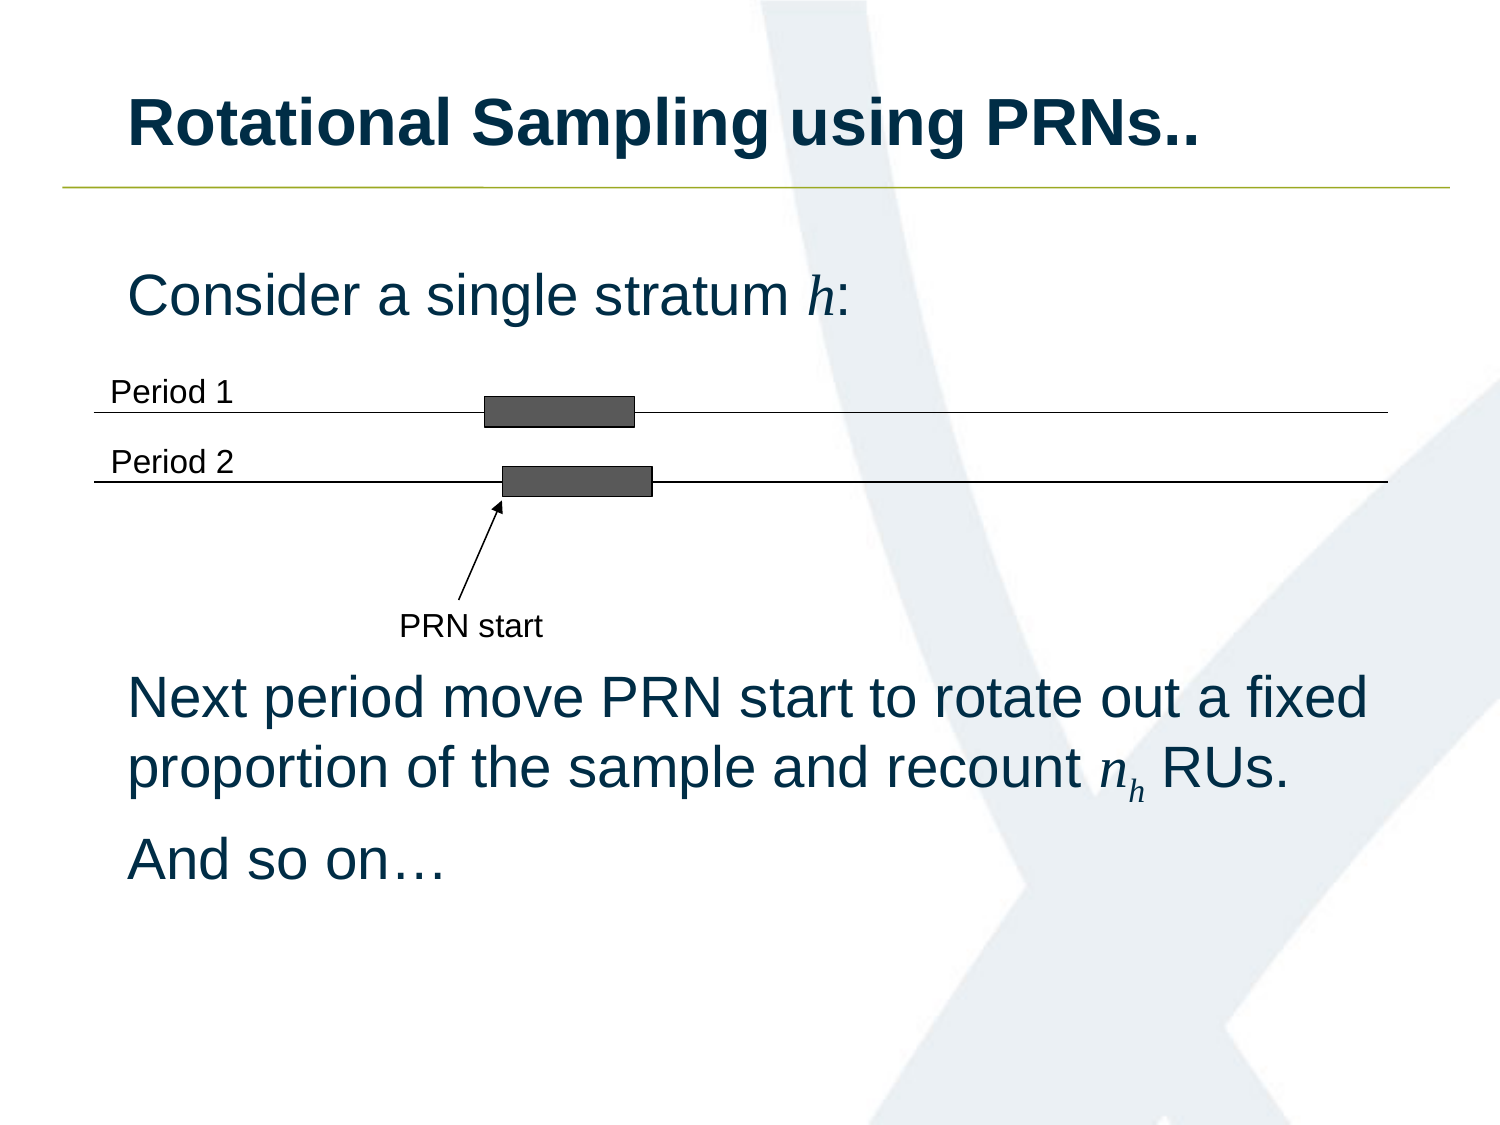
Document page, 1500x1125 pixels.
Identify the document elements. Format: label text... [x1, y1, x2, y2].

text_box [484, 413, 635, 427]
picture [0, 0, 1500, 1125]
title Rotational Sampling using PRNs.. [112, 24, 1388, 213]
text_box Period 2 [95, 432, 272, 482]
text_box Period 1 [95, 362, 272, 412]
text_box [502, 483, 653, 497]
text_box Consider a single stratum h: [112, 249, 1388, 339]
text_box PRN start [384, 596, 561, 647]
text_box [484, 396, 635, 412]
text_box [502, 466, 653, 482]
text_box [458, 500, 502, 600]
list Next period move PRN start to rotate out a fixed proportion of the sample and recount nh RUs. And so on… [112, 651, 1388, 1000]
